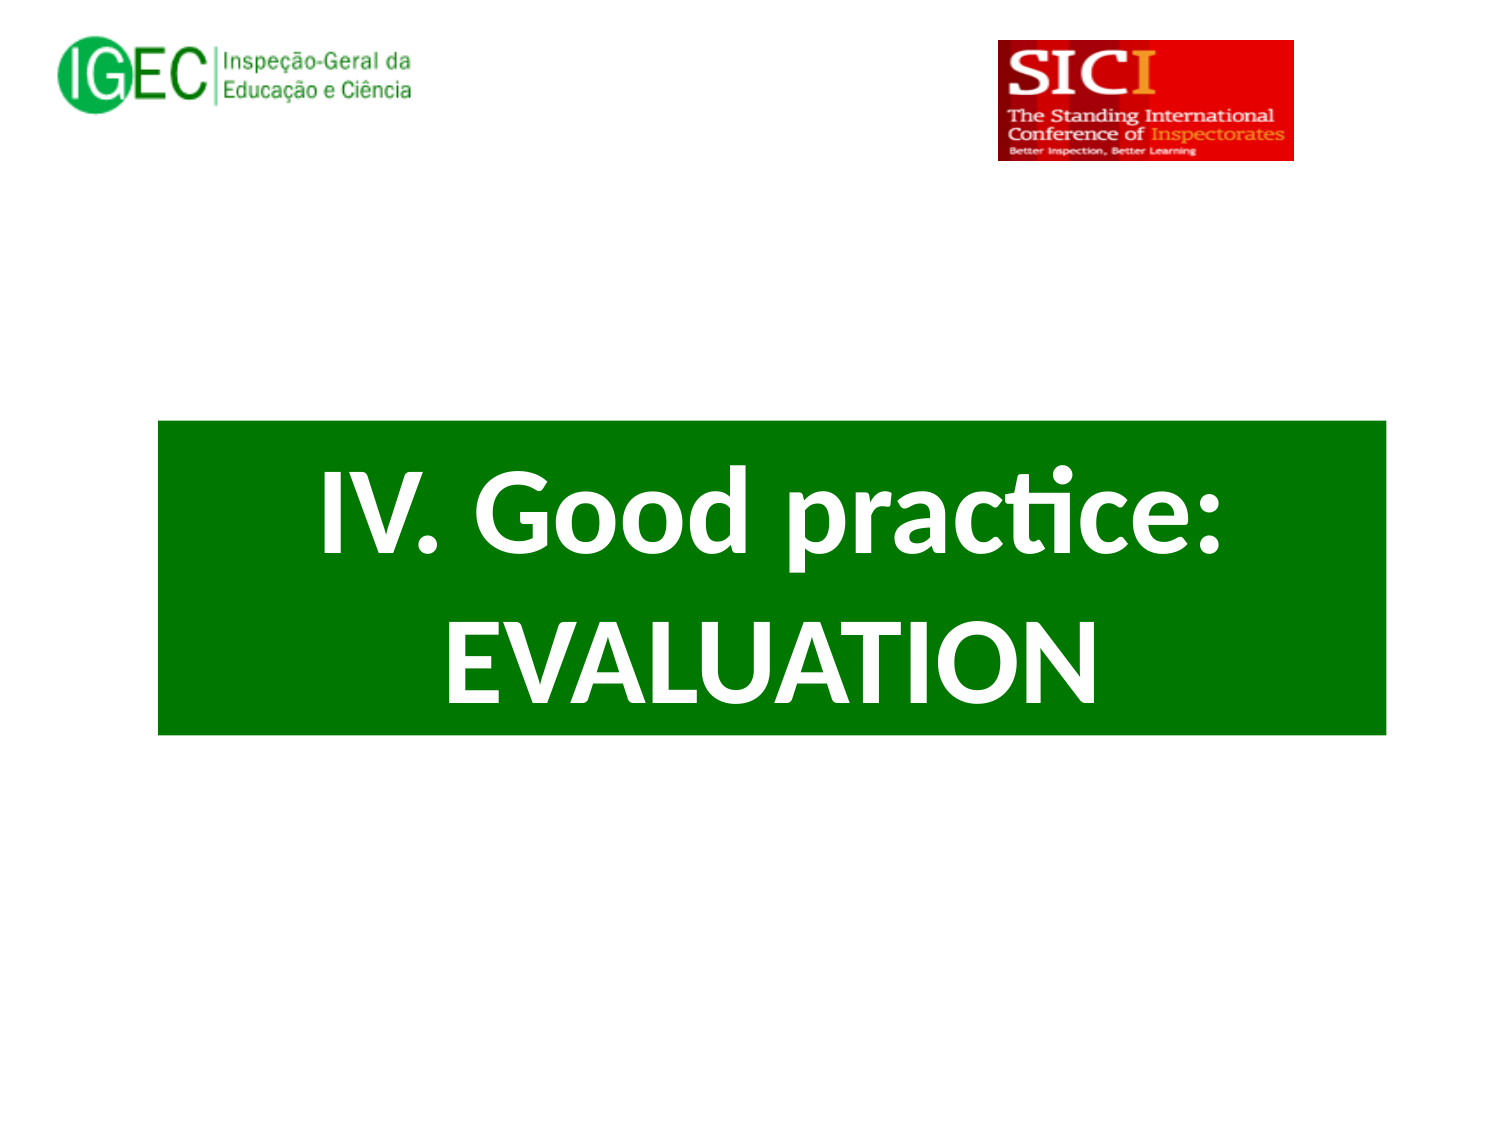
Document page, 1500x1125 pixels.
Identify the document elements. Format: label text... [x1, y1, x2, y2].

picture [997, 40, 1294, 162]
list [51, 33, 423, 121]
text_box IV. Good practice: Evaluation [158, 420, 1387, 736]
